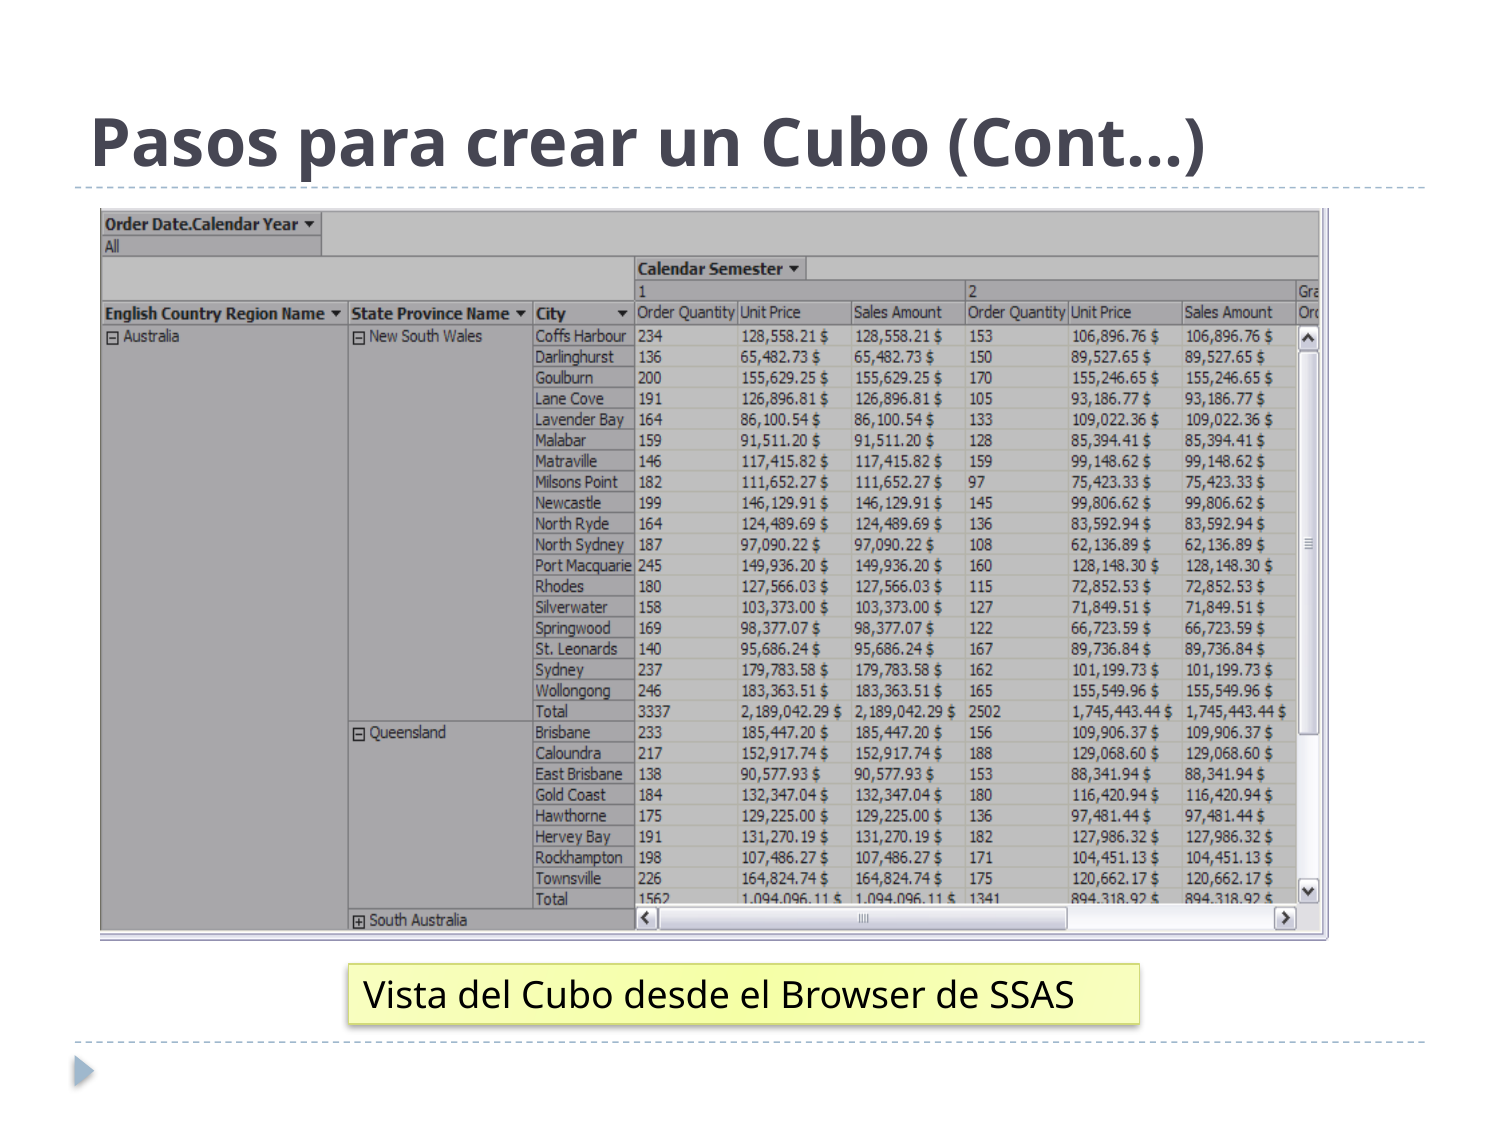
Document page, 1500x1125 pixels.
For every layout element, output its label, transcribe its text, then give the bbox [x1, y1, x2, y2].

title Pasos para crear un Cubo (Cont…) [75, 37, 1425, 188]
text_box Vista del Cubo desde el Browser de SSAS [348, 963, 1140, 1025]
picture [100, 207, 1329, 941]
